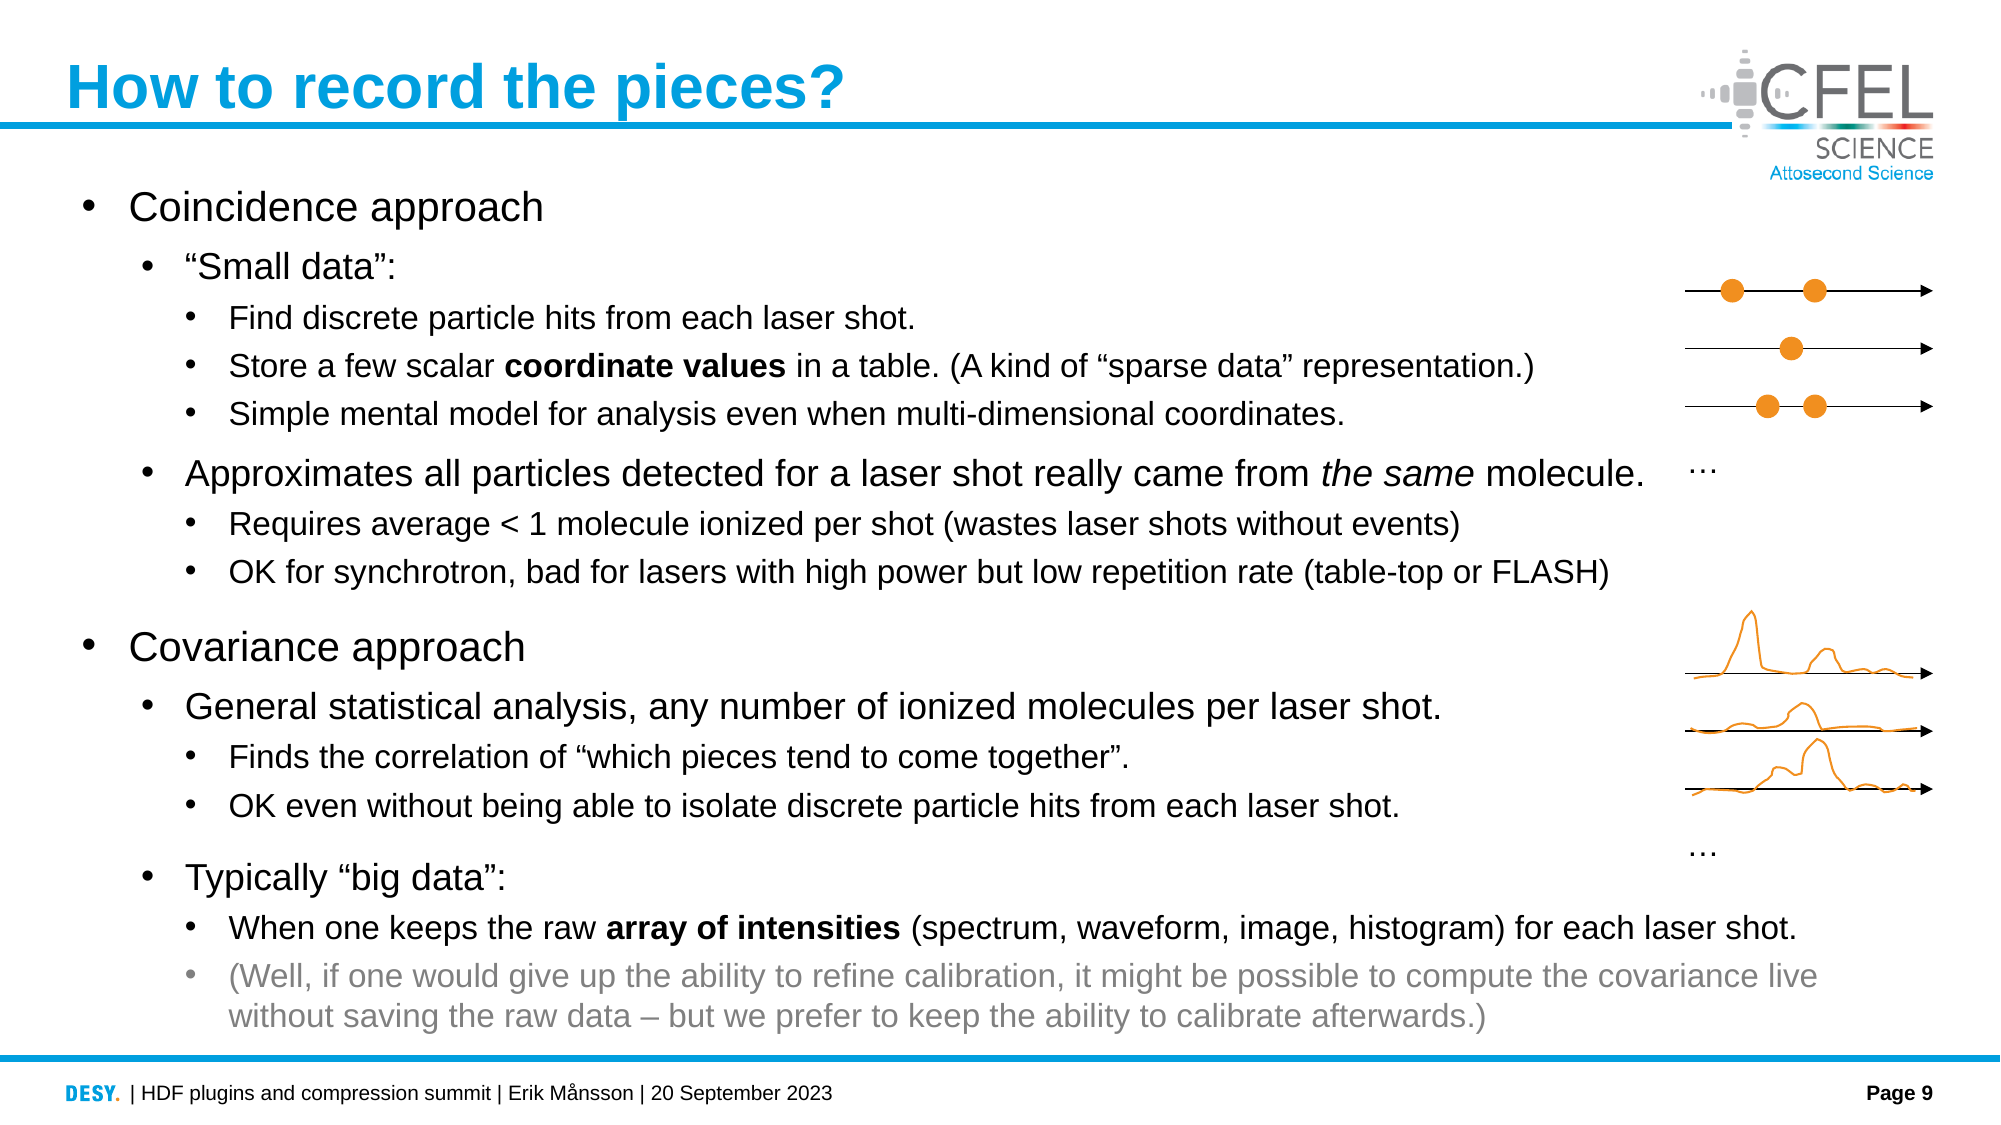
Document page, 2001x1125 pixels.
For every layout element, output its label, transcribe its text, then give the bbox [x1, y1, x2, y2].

picture [1701, 49, 1934, 172]
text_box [1670, 611, 1933, 872]
list Coincidence approach “Small data”: Find discrete particle hits from each laser shot. Store a few scalar coordinate values in a table. (A kind of “sparse data” representation.) Simple mental model for analysis even when multi-dimensional coordinates. Approximates all particles detected for a laser shot really came from the same molecule. Requires average < 1 molecule ionized per shot (wastes laser shots without events) OK for synchrotron, bad for lasers with high power but low repetition rate (table-top or FLASH) Covariance approach General statistical analysis, any number of ionized molecules per laser shot. Finds the correlation of “which pieces tend to come together”. OK even without being able to isolate discrete particle hits from each laser shot. Typically “big data”: When one keeps the raw array of intensities (spectrum, waveform, image, histogram) for each laser shot. (Well, if one would give up the ability to refine calibration, it might be possible to compute the covariance live without saving the raw data – but we prefer to keep the ability to calibrate afterwards.) [66, 172, 1933, 1053]
title How to record the pieces? [66, 51, 1703, 126]
footer | HDF plugins and compression summit | Erik Månsson | 20 September 2023 [129, 1079, 1762, 1111]
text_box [1670, 278, 1933, 489]
